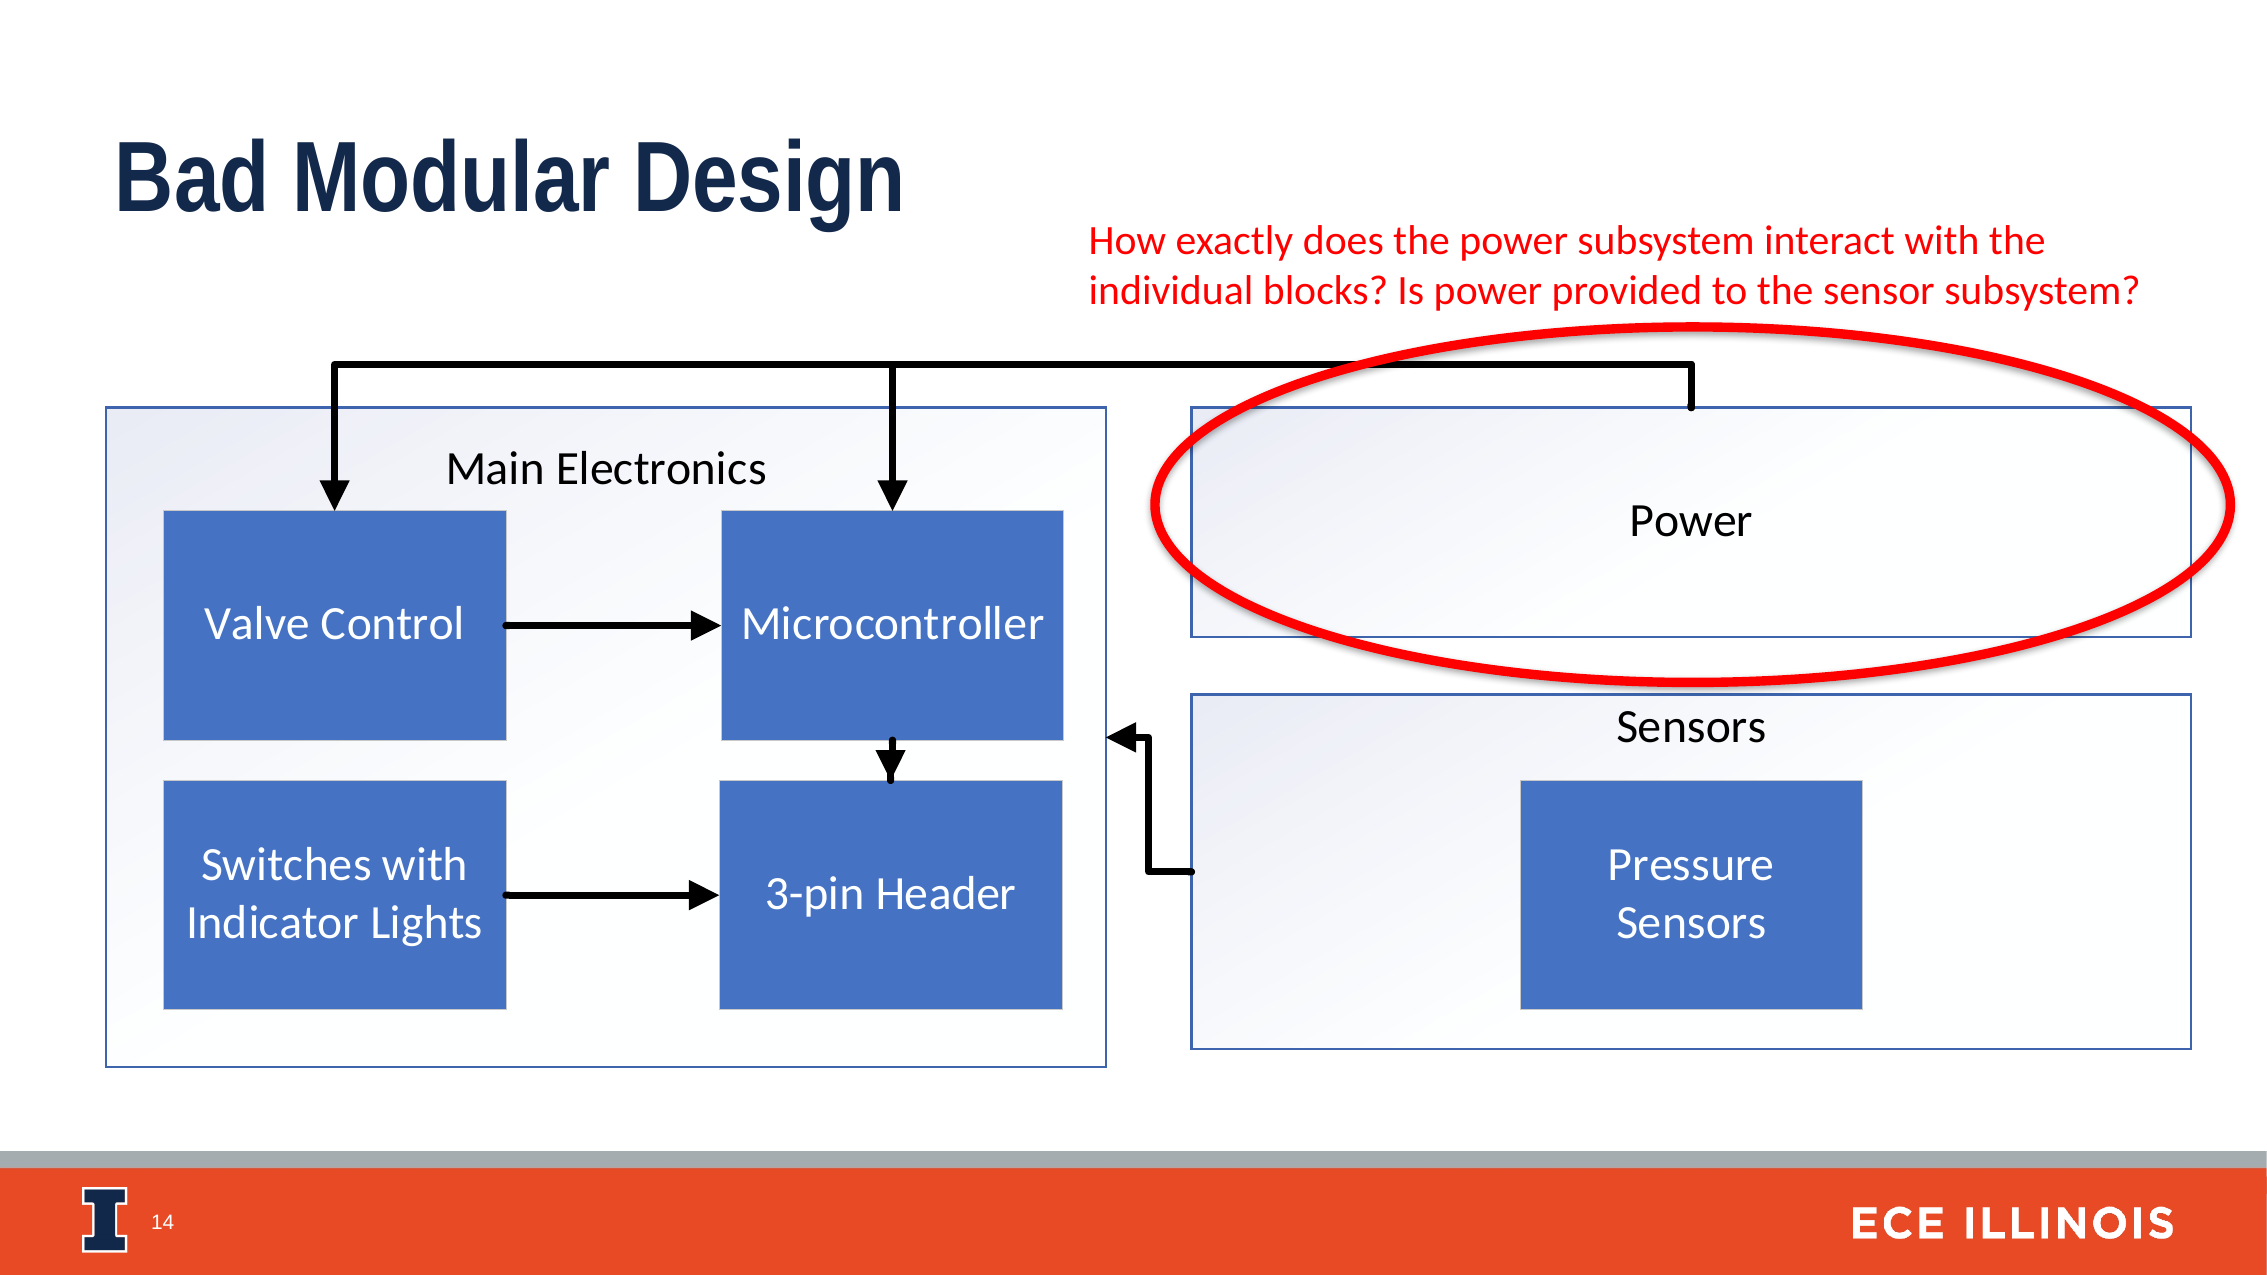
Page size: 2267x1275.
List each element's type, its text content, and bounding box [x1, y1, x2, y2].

text_box How exactly does the power subsystem interact with the individual blocks? Is power provided to the sensor subsystem? [1073, 205, 2216, 321]
picture [1853, 1206, 2173, 1239]
list Bad Modular Design [100, 104, 2173, 224]
text_box [2202, 446, 2232, 563]
slide_number 14 [136, 1187, 224, 1256]
picture [99, 326, 2195, 1071]
picture [0, 1151, 2267, 1258]
